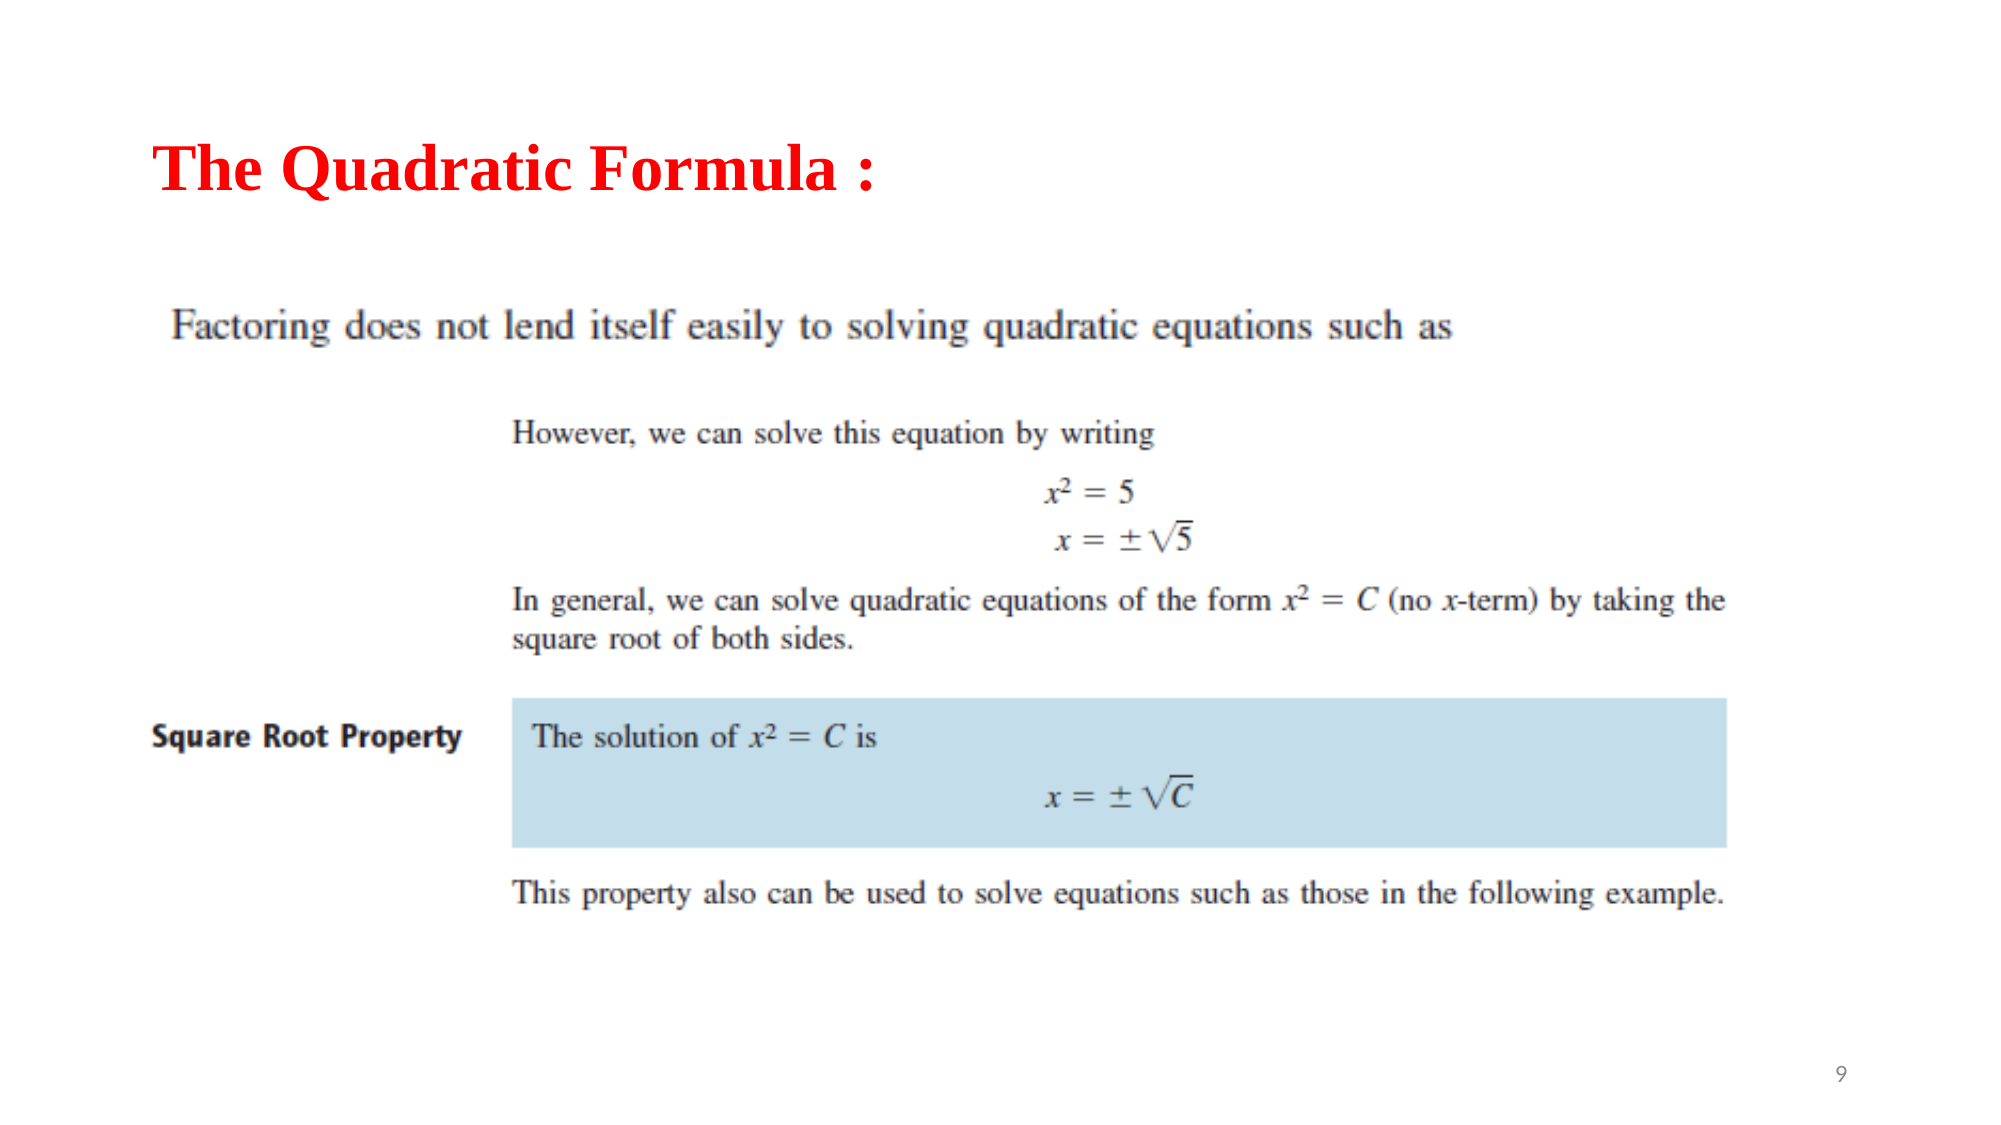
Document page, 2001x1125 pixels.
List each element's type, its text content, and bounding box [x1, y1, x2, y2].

title The Quadratic Formula : [137, 59, 1863, 278]
slide_number 9 [1412, 1042, 1863, 1103]
picture [137, 277, 1768, 934]
